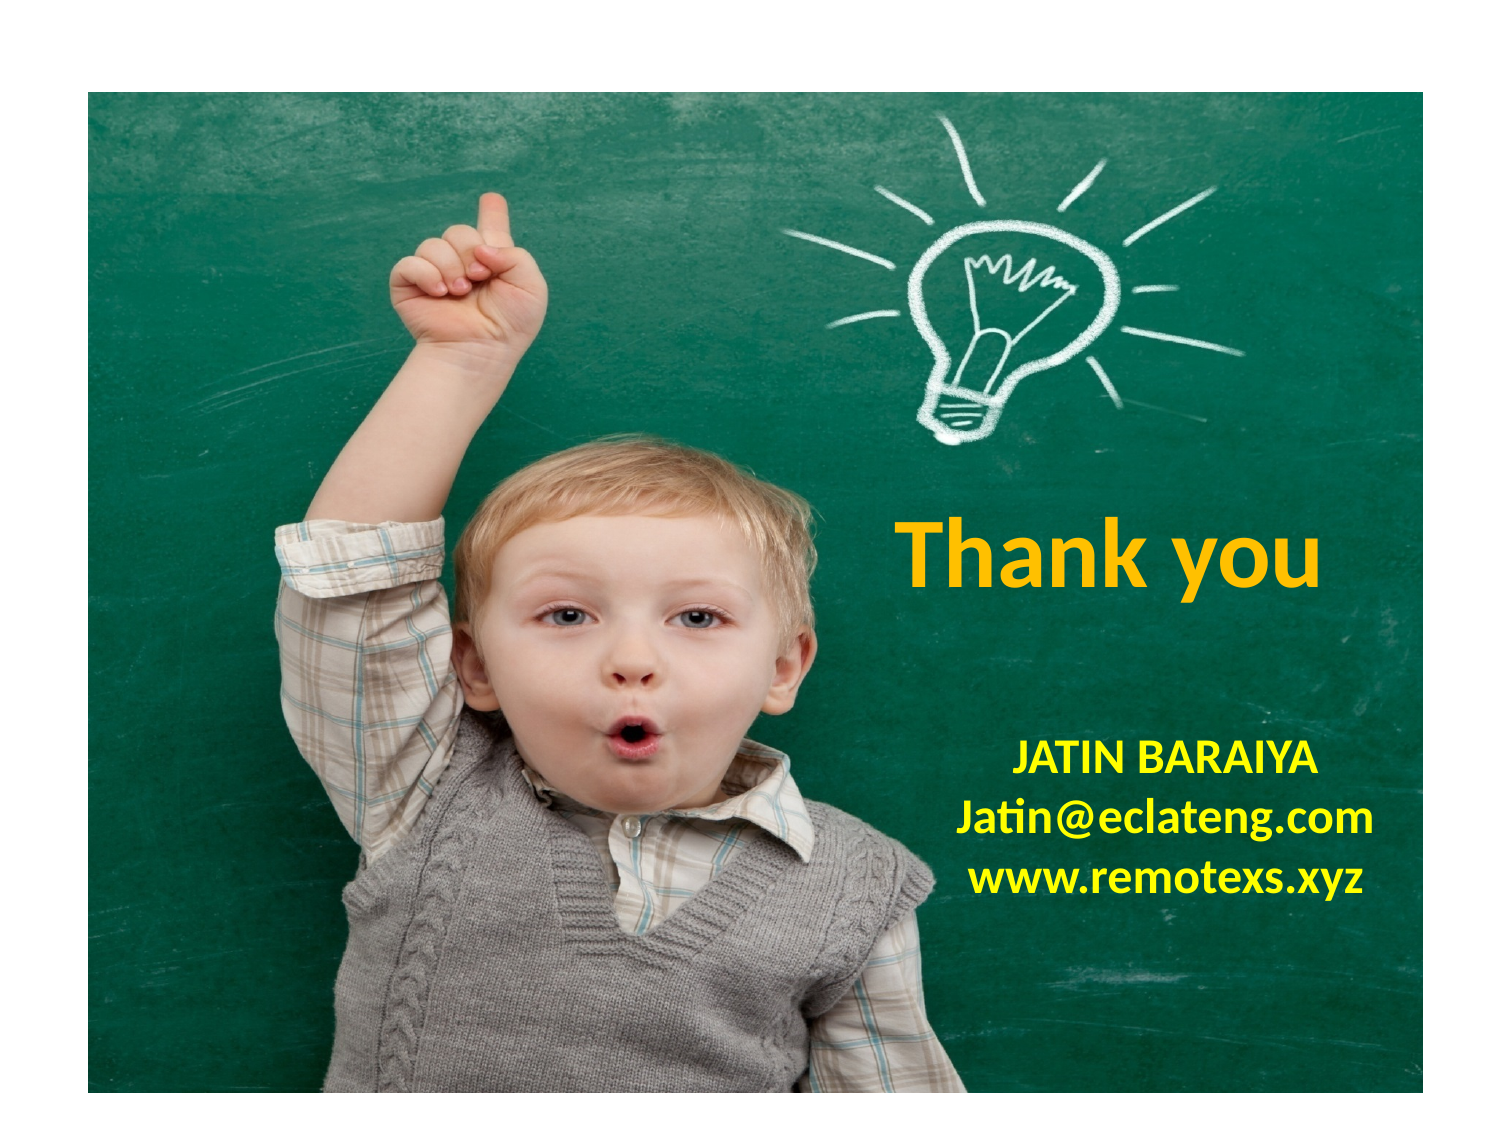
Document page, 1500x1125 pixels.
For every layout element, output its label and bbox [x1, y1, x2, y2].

list [88, 92, 1423, 1093]
